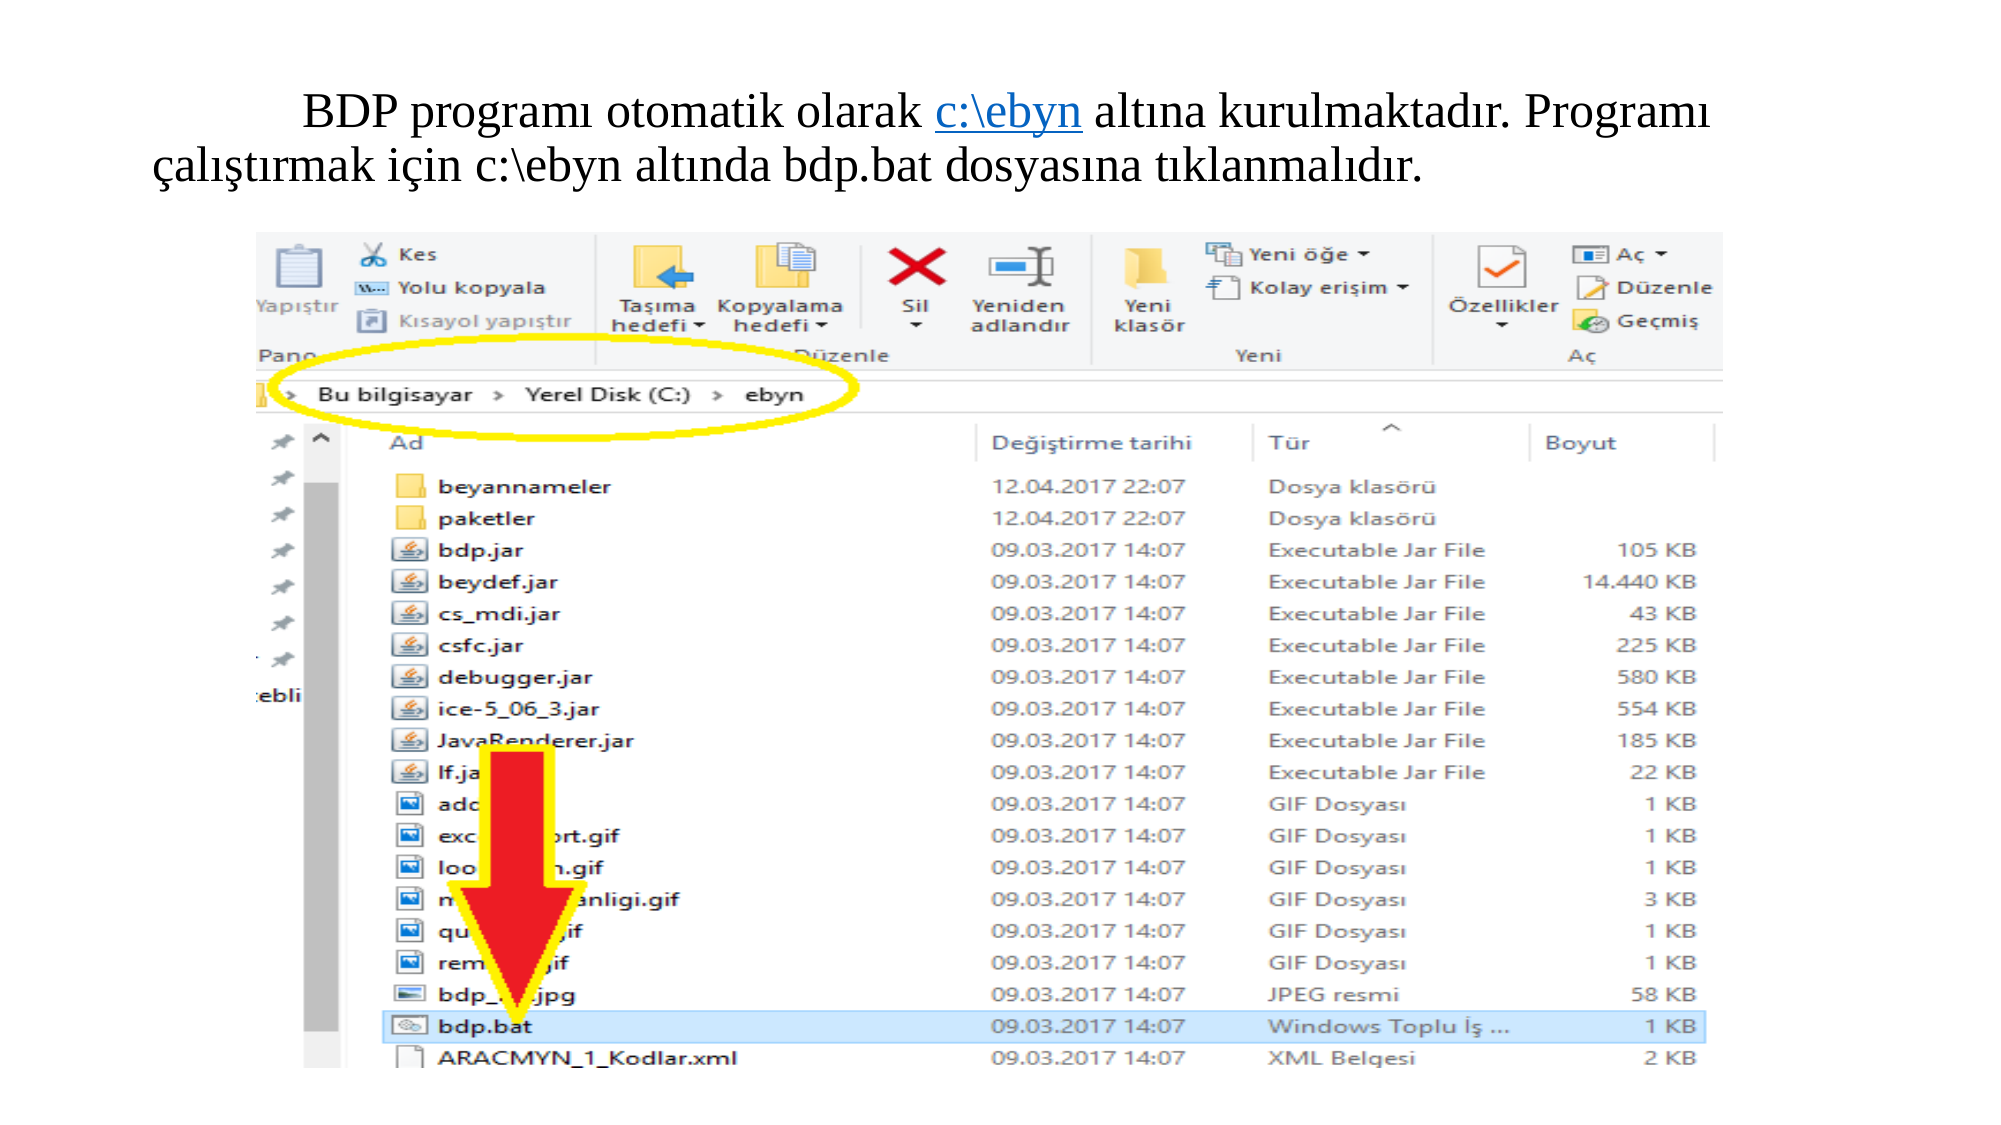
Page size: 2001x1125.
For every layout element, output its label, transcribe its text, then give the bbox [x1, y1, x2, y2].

title BDP programı otomatik olarak c:\ebyn altına kurulmaktadır. Programı çalıştırmak için c:\ebyn altında bdp.bat dosyasına tıklanmalıdır. [137, 59, 1863, 278]
picture [256, 232, 1723, 1068]
